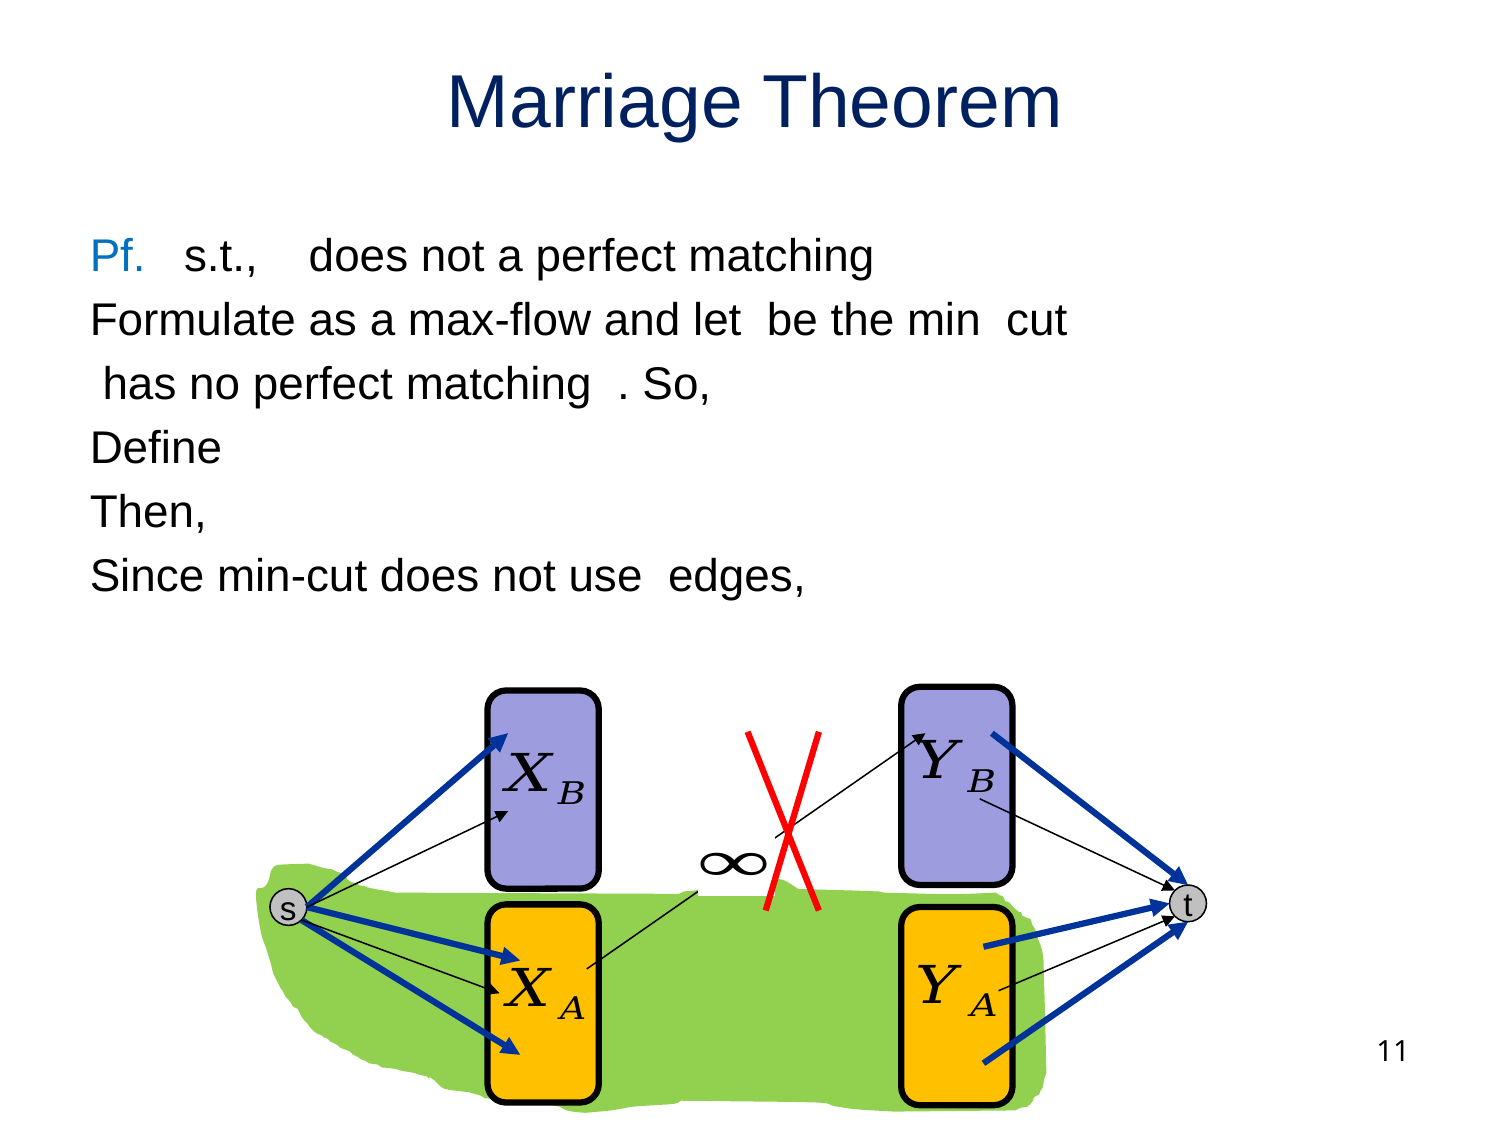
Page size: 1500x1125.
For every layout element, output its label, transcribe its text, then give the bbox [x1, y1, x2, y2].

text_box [255, 686, 1207, 1114]
title Marriage Theorem [42, 45, 1468, 233]
slide_number 11 [1211, 1024, 1425, 1103]
